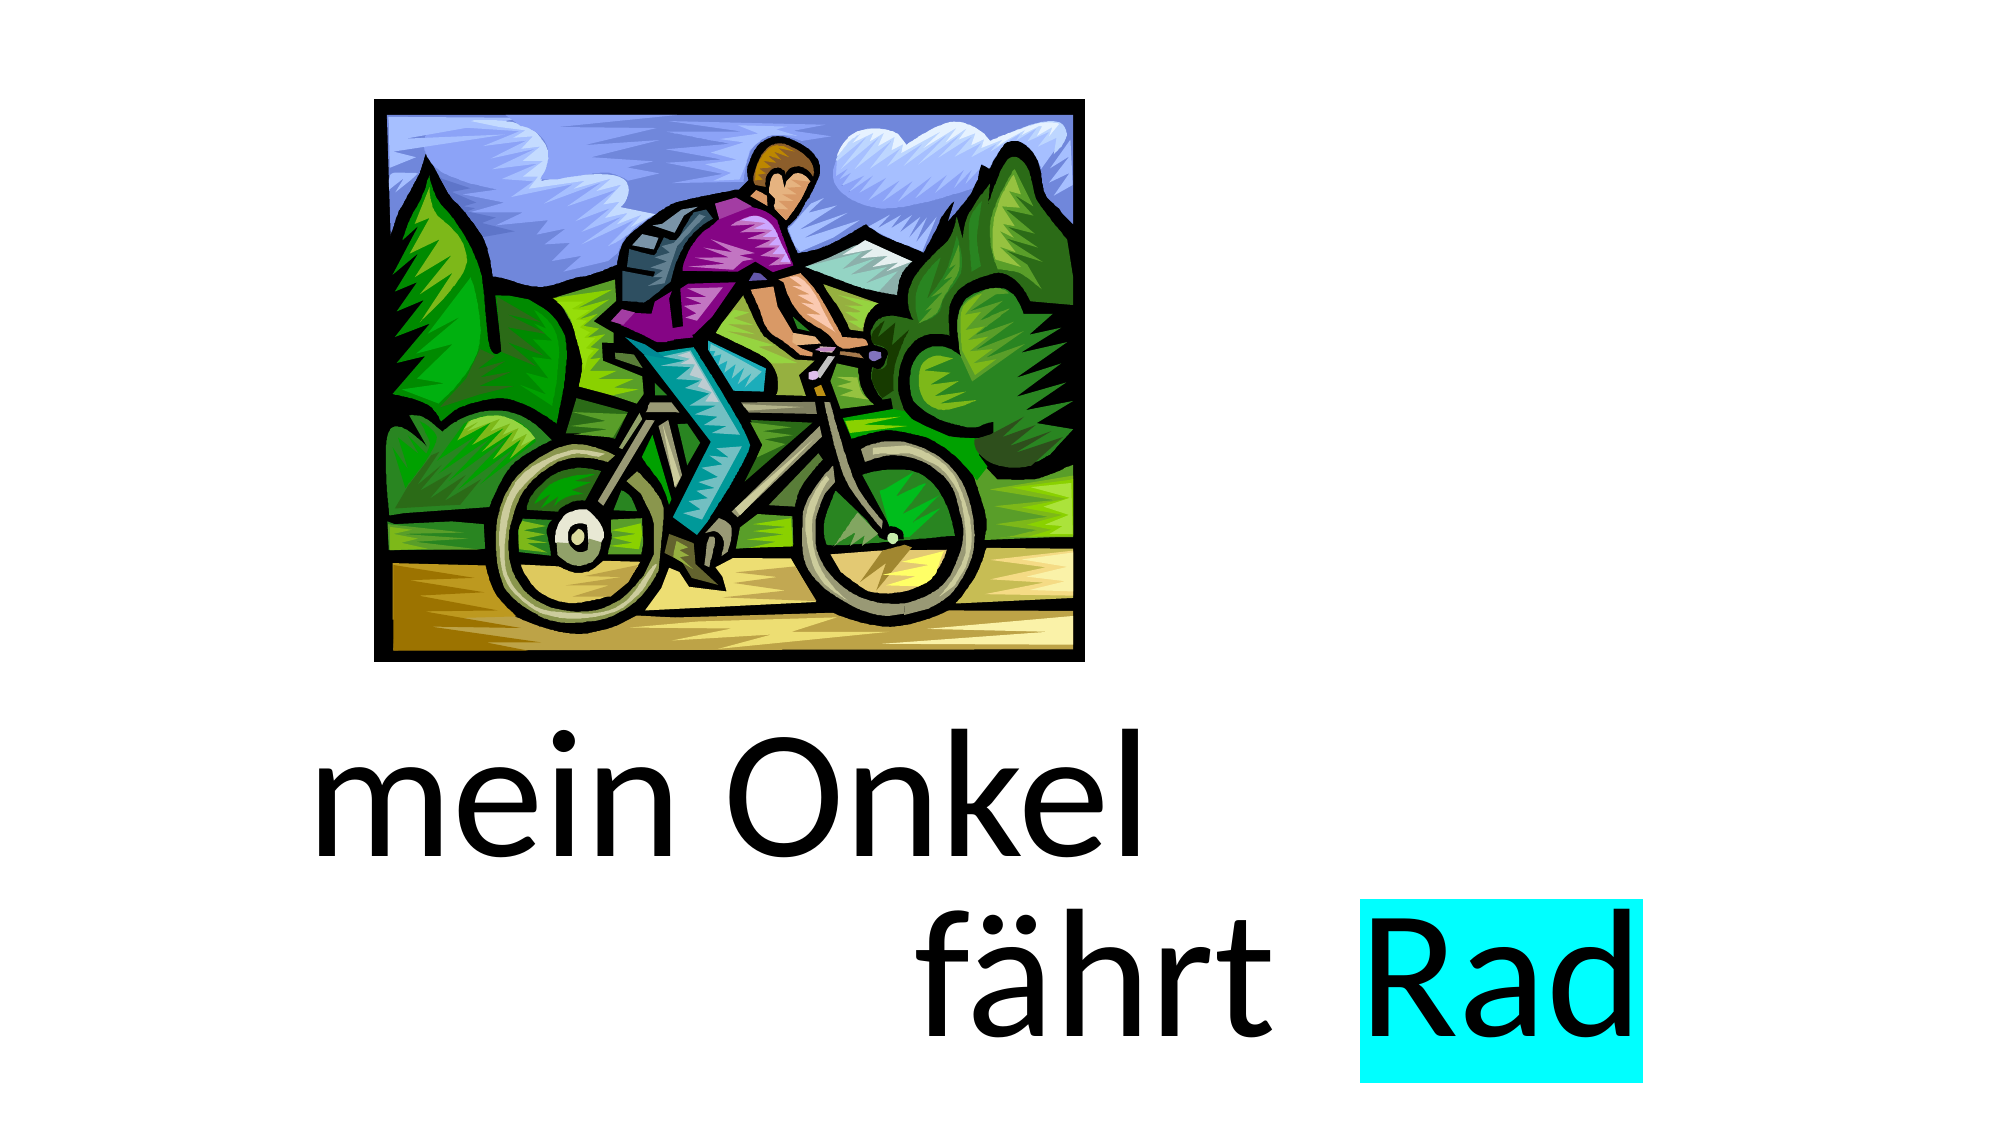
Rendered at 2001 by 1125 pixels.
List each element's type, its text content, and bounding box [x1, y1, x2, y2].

text_box mein Onkel [249, 665, 1260, 901]
picture [373, 89, 1095, 672]
text_box fährt Rad [775, 845, 1786, 1081]
